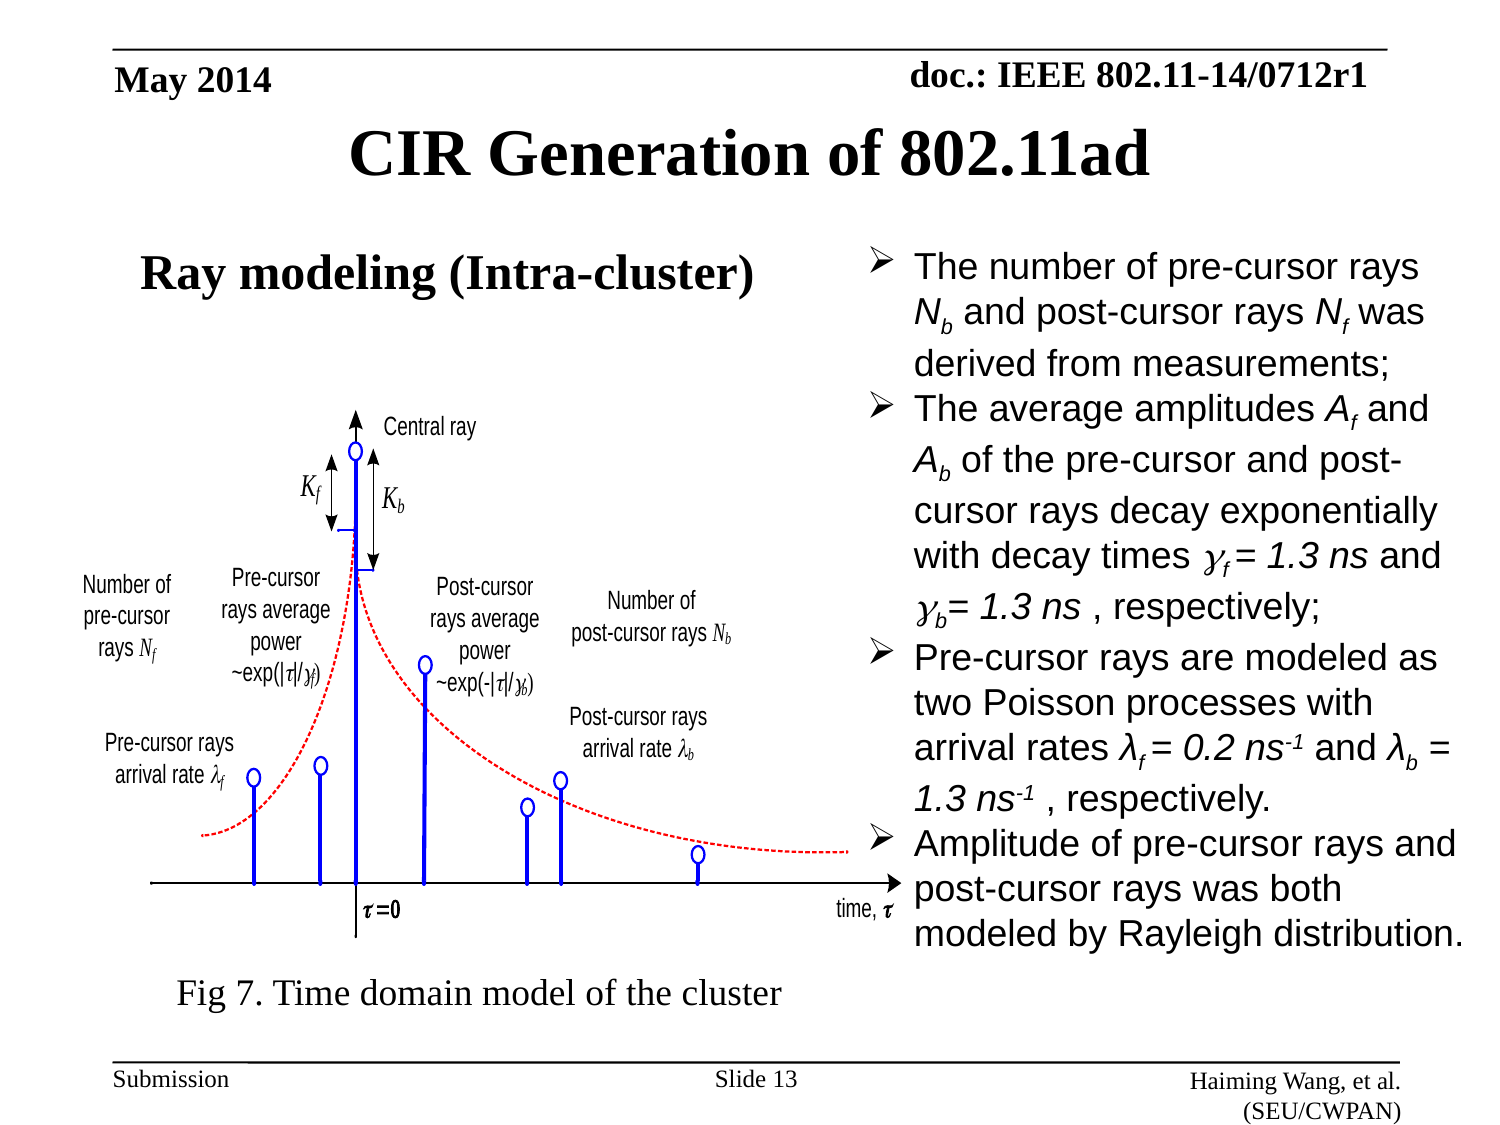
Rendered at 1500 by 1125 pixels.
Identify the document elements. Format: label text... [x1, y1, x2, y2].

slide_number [114, 54, 330, 100]
footer Haiming Wang, et al. (SEU/CWPAN) [1101, 1065, 1402, 1096]
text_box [46, 384, 940, 962]
list Ray modeling (Intra-cluster) [112, 231, 1471, 383]
text_box The number of pre-cursor rays Nb and post-cursor rays Nf was derived from measurements; The average amplitudes Af and Ab of the pre-cursor and post-cursor rays decay exponentially with decay times f = 1.3 ns and b= 1.3 ns , respectively; Pre-cursor rays are modeled as two Poisson processes with arrival rates λf = 0.2 ns-1 and λb = 1.3 ns-1 , respectively. Amplitude of pre-cursor rays and post-cursor rays was both modeled by Rayleigh distribution. [852, 235, 1482, 1007]
list Ray modeling (Intra-cluster) [112, 971, 1471, 1047]
slide_number Slide 13 [712, 1062, 801, 1093]
title CIR Generation of 802.11ad [112, 112, 1388, 185]
text_box Fig 7. Time domain model of the cluster [161, 971, 825, 1021]
